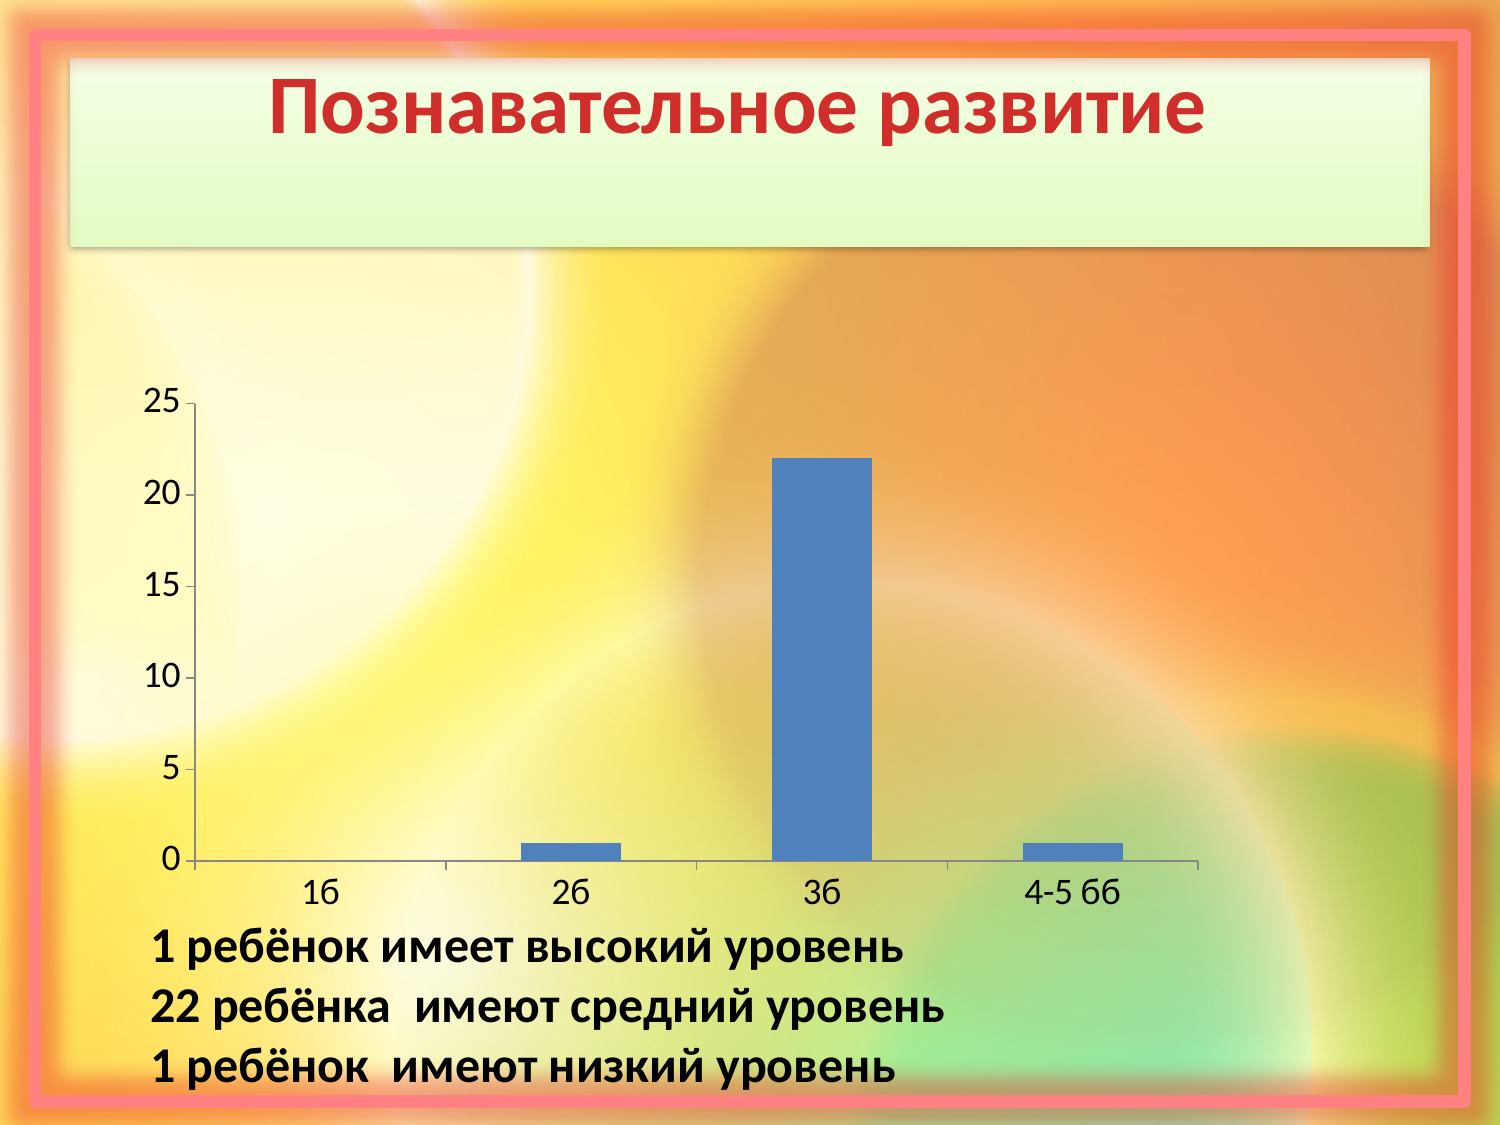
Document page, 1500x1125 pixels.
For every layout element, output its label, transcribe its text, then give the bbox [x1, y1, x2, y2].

text_box Познавательное развитие [100, 42, 1376, 158]
text_box 1 ребёнок имеет высокий уровень 22 ребёнка имеют средний уровень 1 ребёнок имеют низкий уровень [135, 905, 1365, 1125]
chart [100, 290, 1203, 932]
